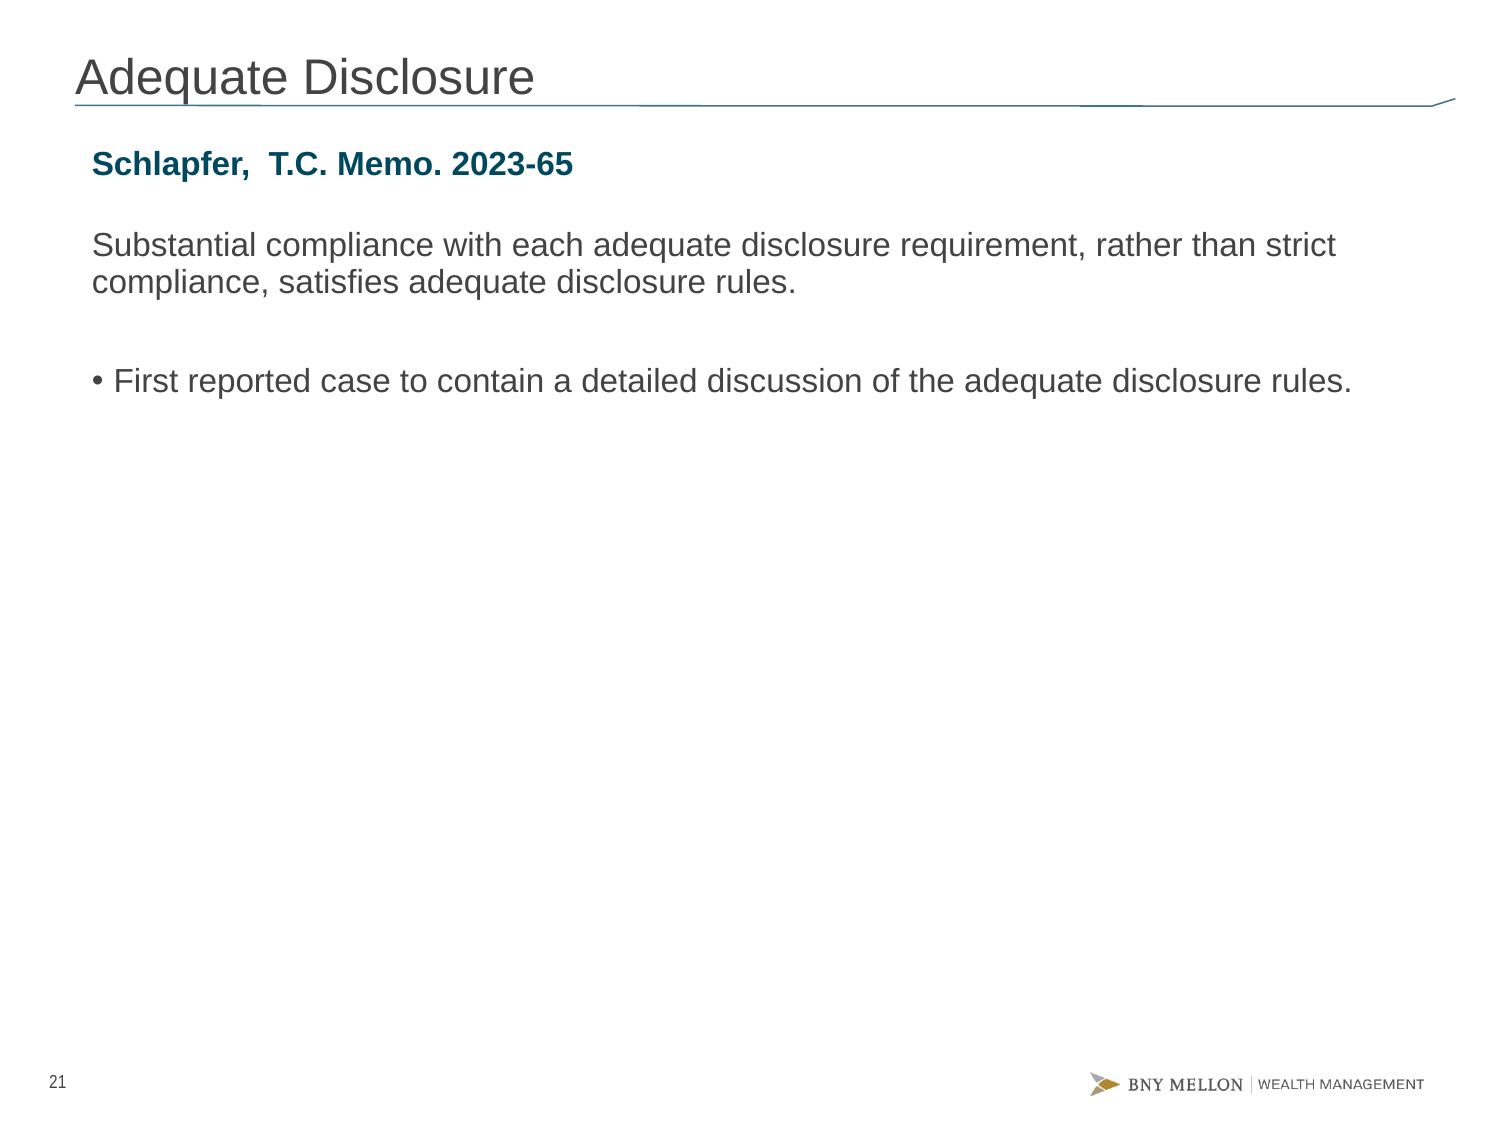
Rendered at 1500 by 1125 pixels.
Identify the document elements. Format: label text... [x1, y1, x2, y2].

picture [1090, 1072, 1424, 1096]
title Adequate Disclosure [75, 0, 1425, 105]
list Schlapfer, T.C. Memo. 2023-65 Substantial compliance with each adequate disclosure requirement, rather than strict compliance, satisfies adequate disclosure rules. First reported case to contain a detailed discussion of the adequate disclosure rules. [77, 138, 1425, 995]
